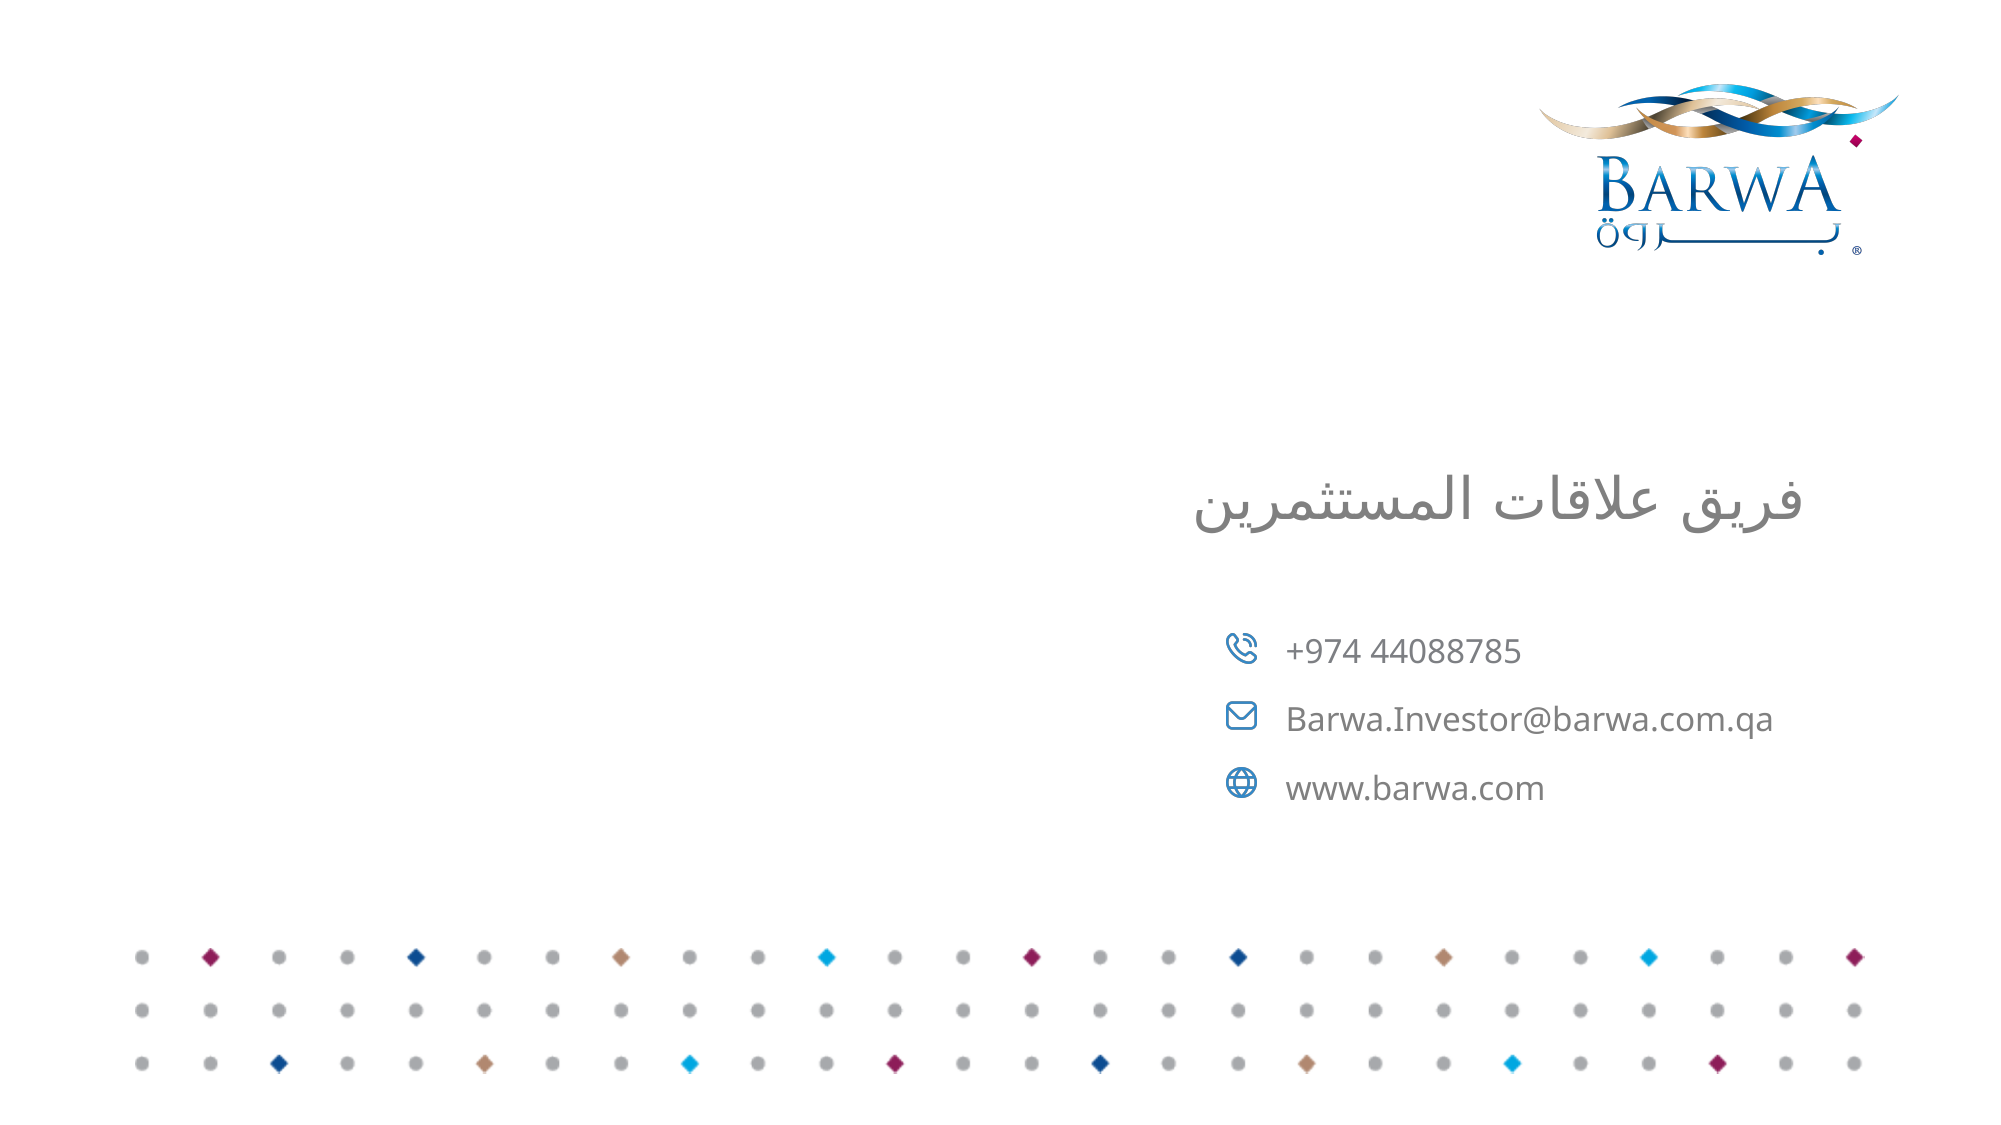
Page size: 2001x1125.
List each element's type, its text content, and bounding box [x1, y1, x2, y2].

picture [1513, 0, 1925, 255]
text_box فريق علاقات المستثمرين [821, 454, 1821, 540]
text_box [1226, 602, 2000, 810]
picture [135, 948, 1865, 1074]
